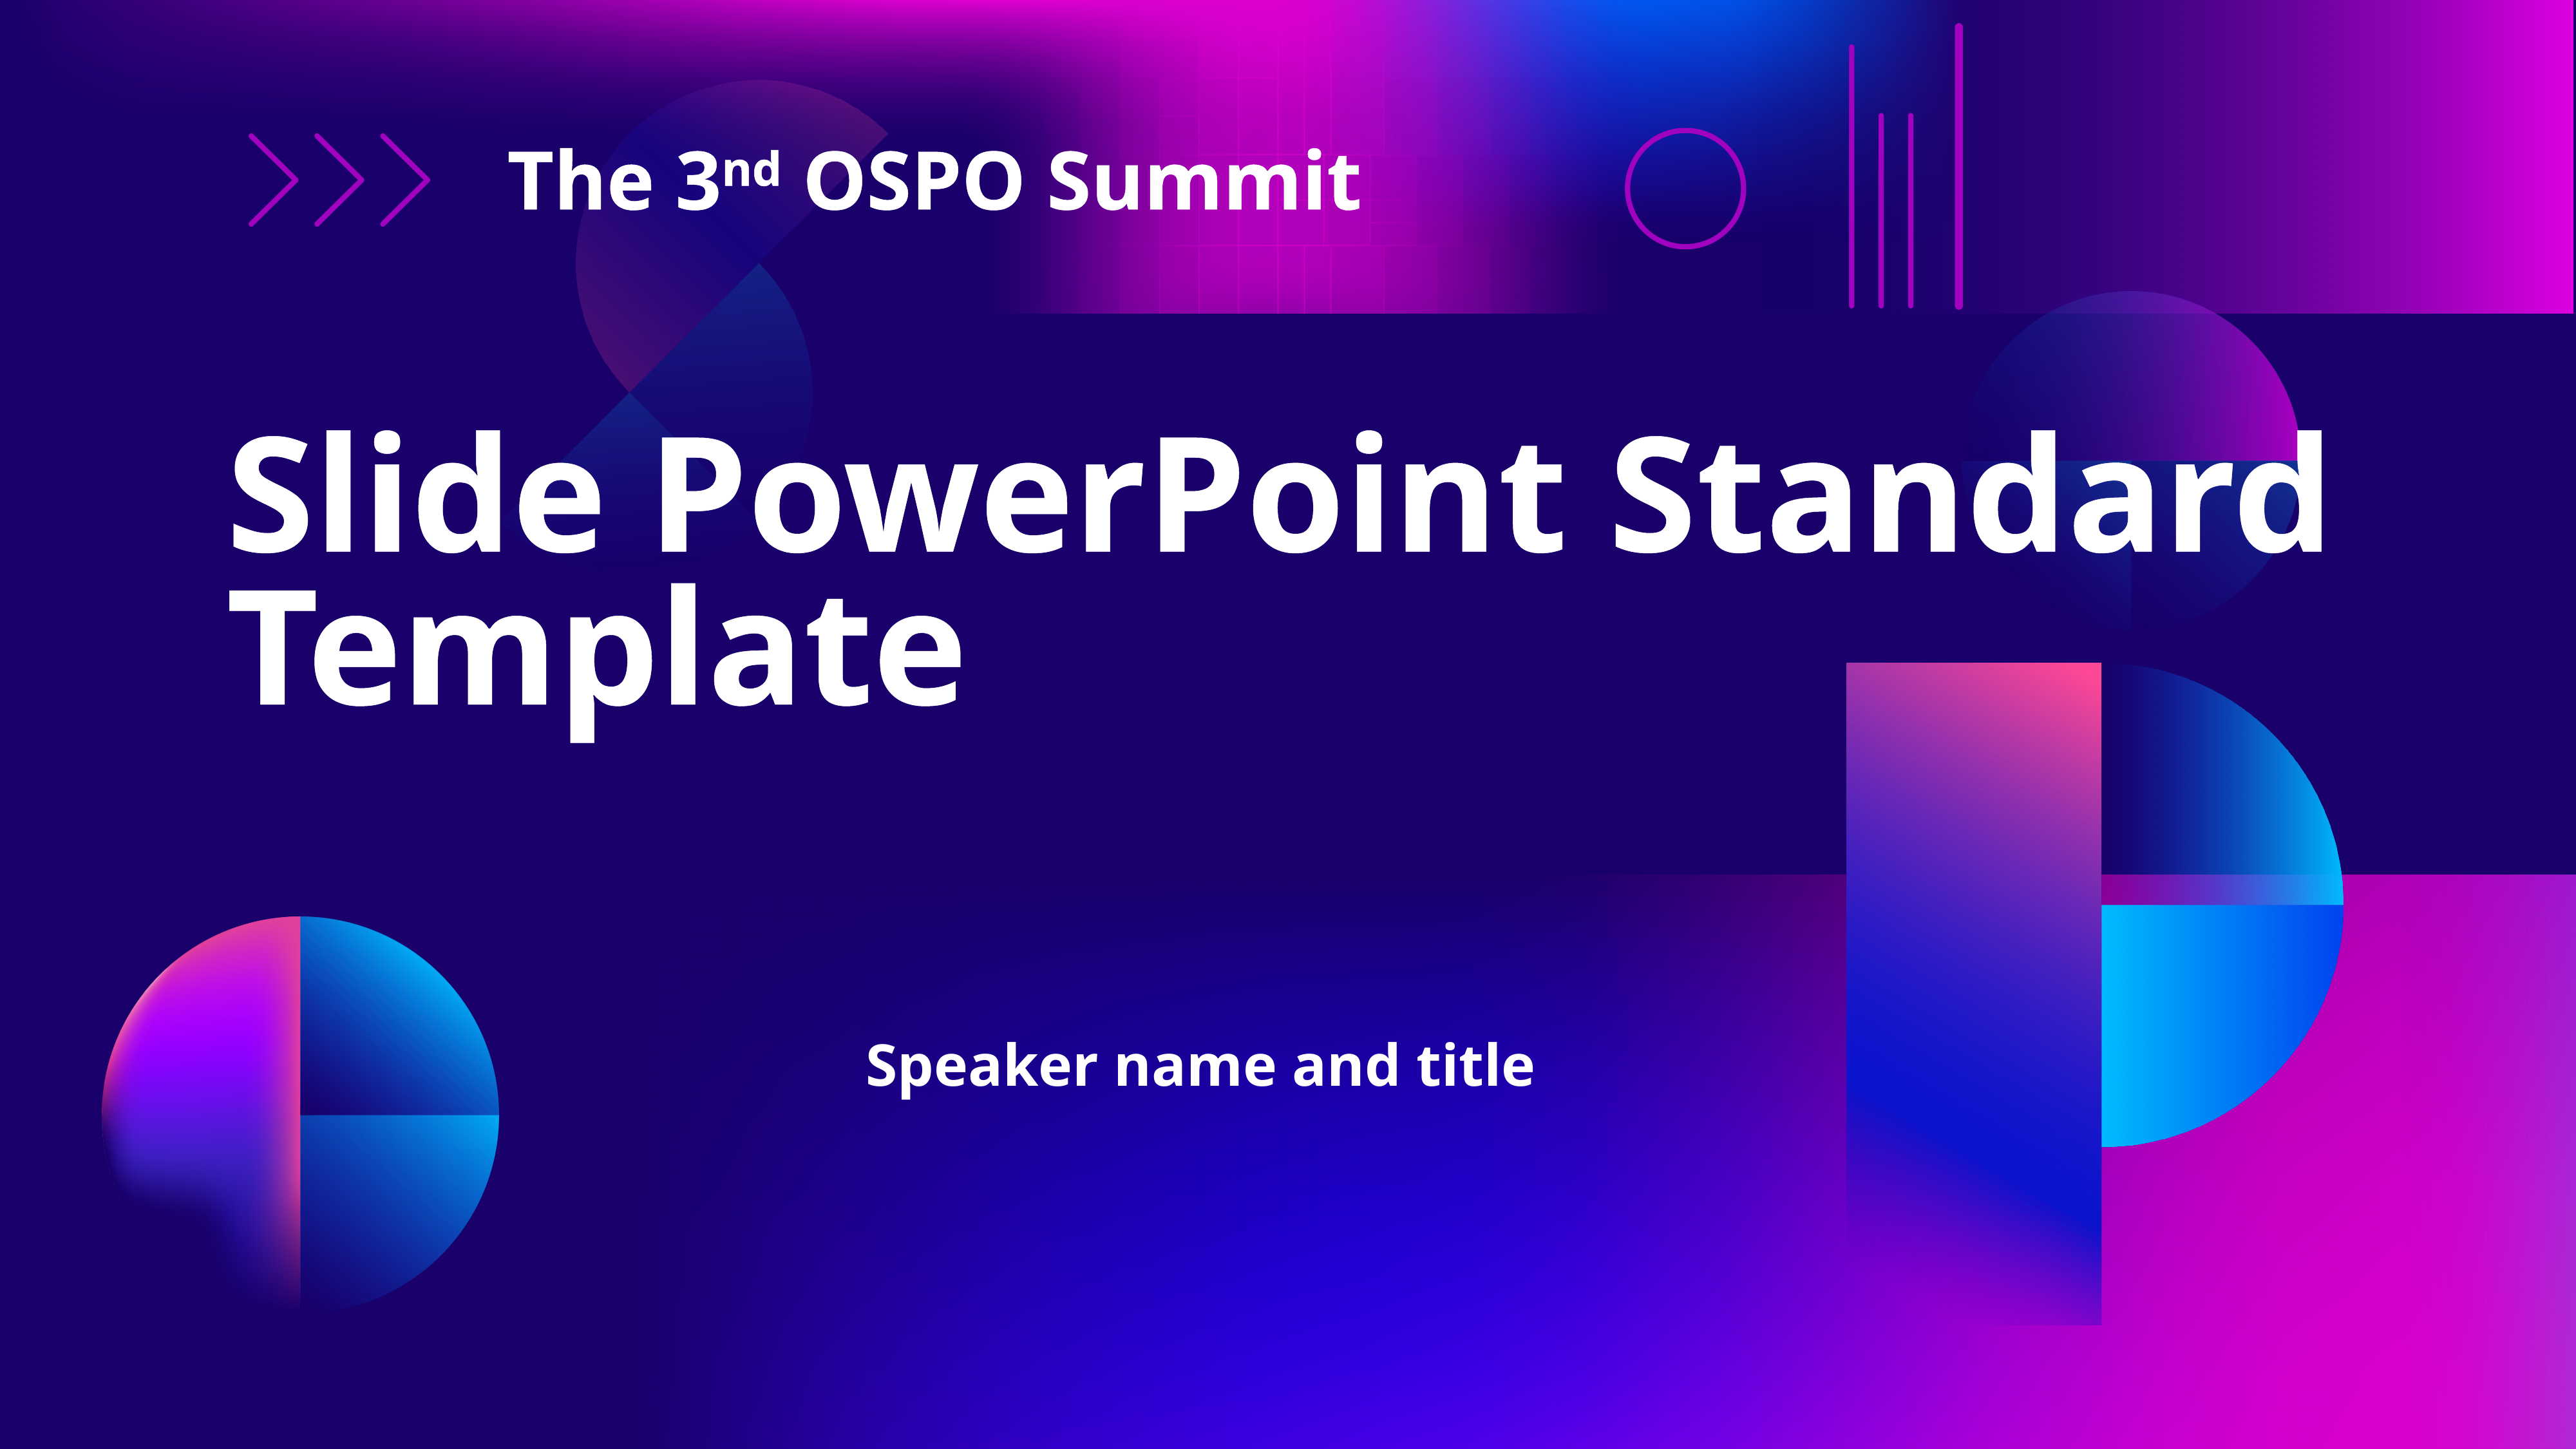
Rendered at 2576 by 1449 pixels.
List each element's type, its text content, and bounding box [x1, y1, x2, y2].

list Slide PowerPoint Standard Template [220, 423, 2576, 834]
picture [0, 0, 2576, 1449]
list Speaker name and title [714, 1022, 1687, 1136]
